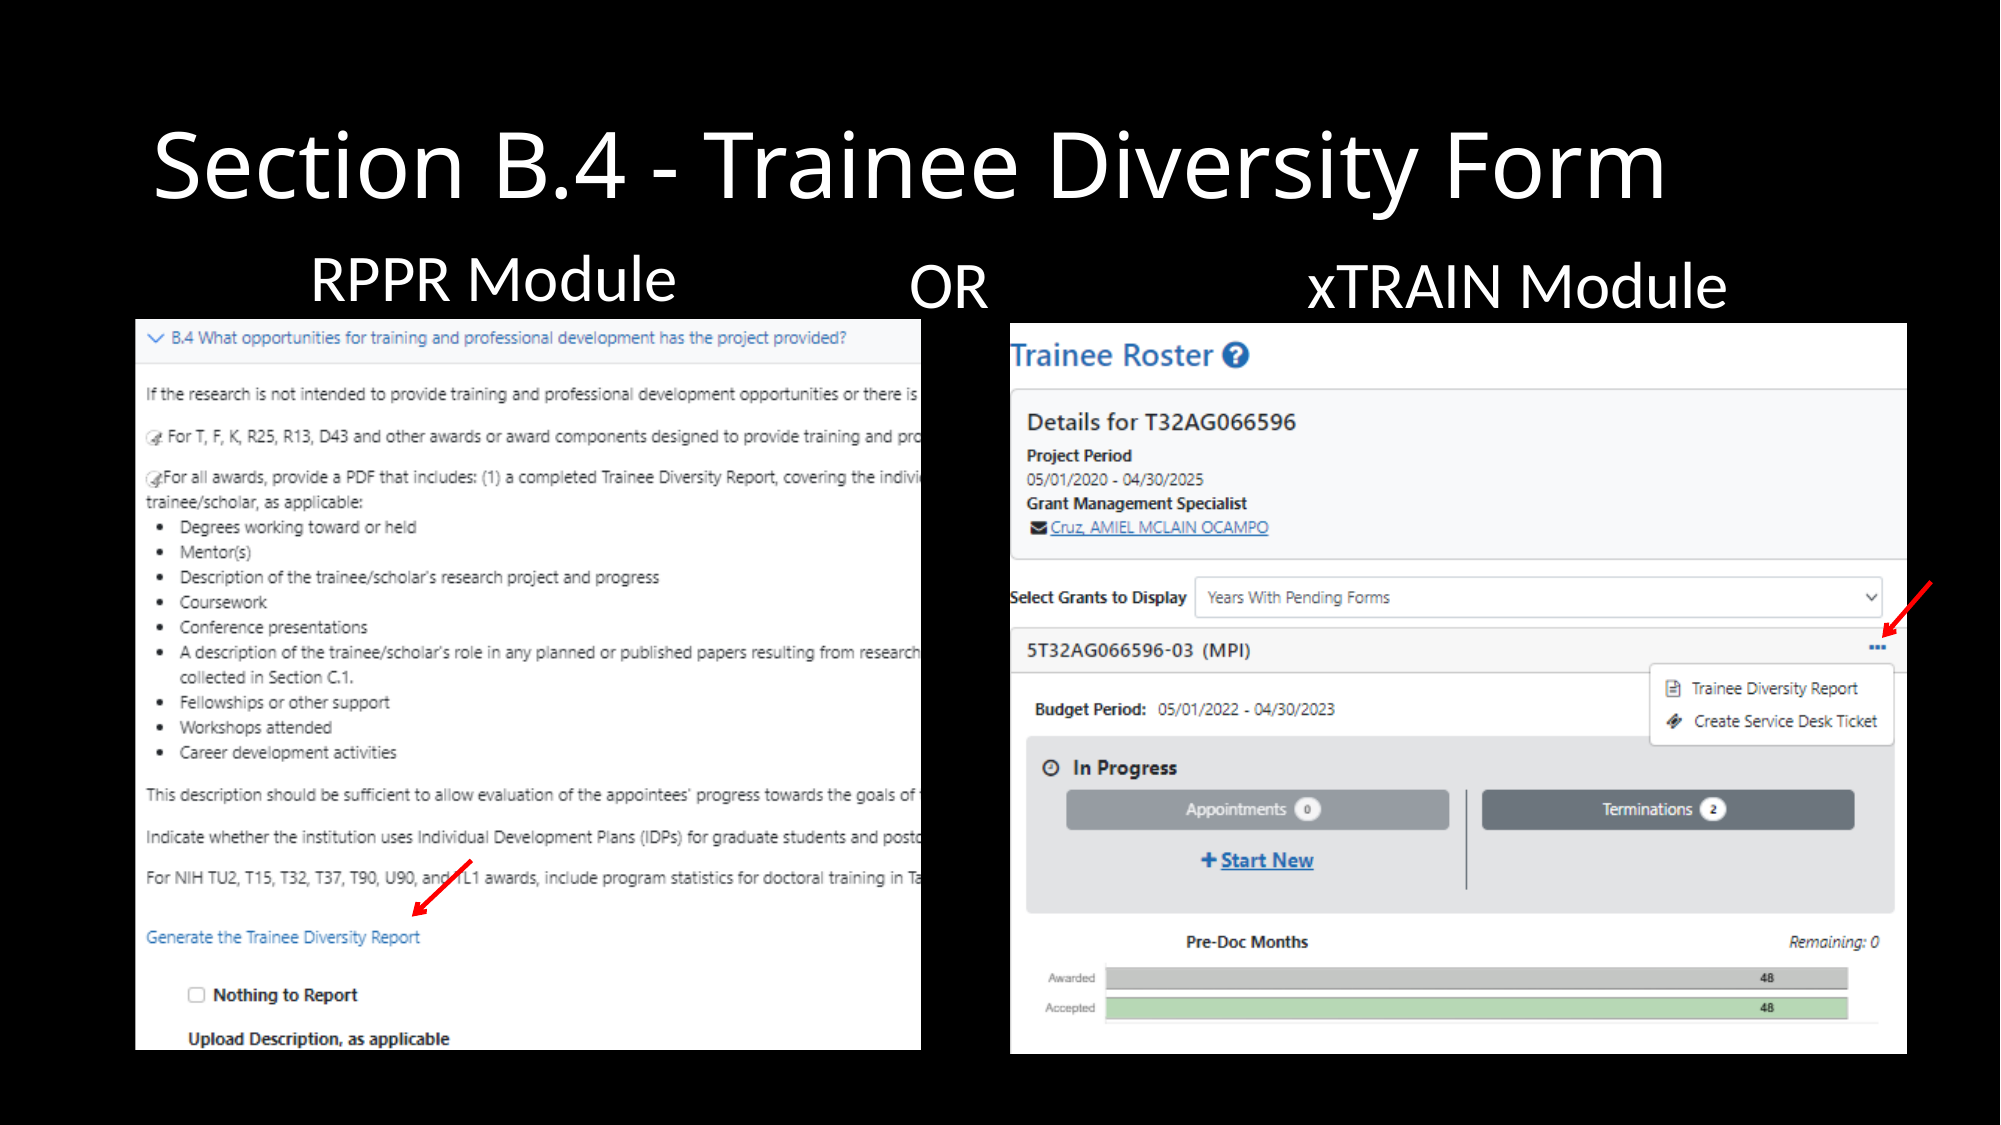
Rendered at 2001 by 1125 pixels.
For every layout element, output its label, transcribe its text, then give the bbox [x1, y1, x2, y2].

text_box xTRAIN Module [1292, 234, 1780, 323]
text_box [411, 860, 472, 917]
text_box RPPR Module [295, 227, 710, 319]
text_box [1881, 581, 1932, 638]
title Section B.4 - Trainee Diversity Form [137, 59, 1863, 278]
text_box OR [895, 234, 1011, 330]
picture [135, 319, 921, 1050]
picture [1010, 323, 1907, 1054]
